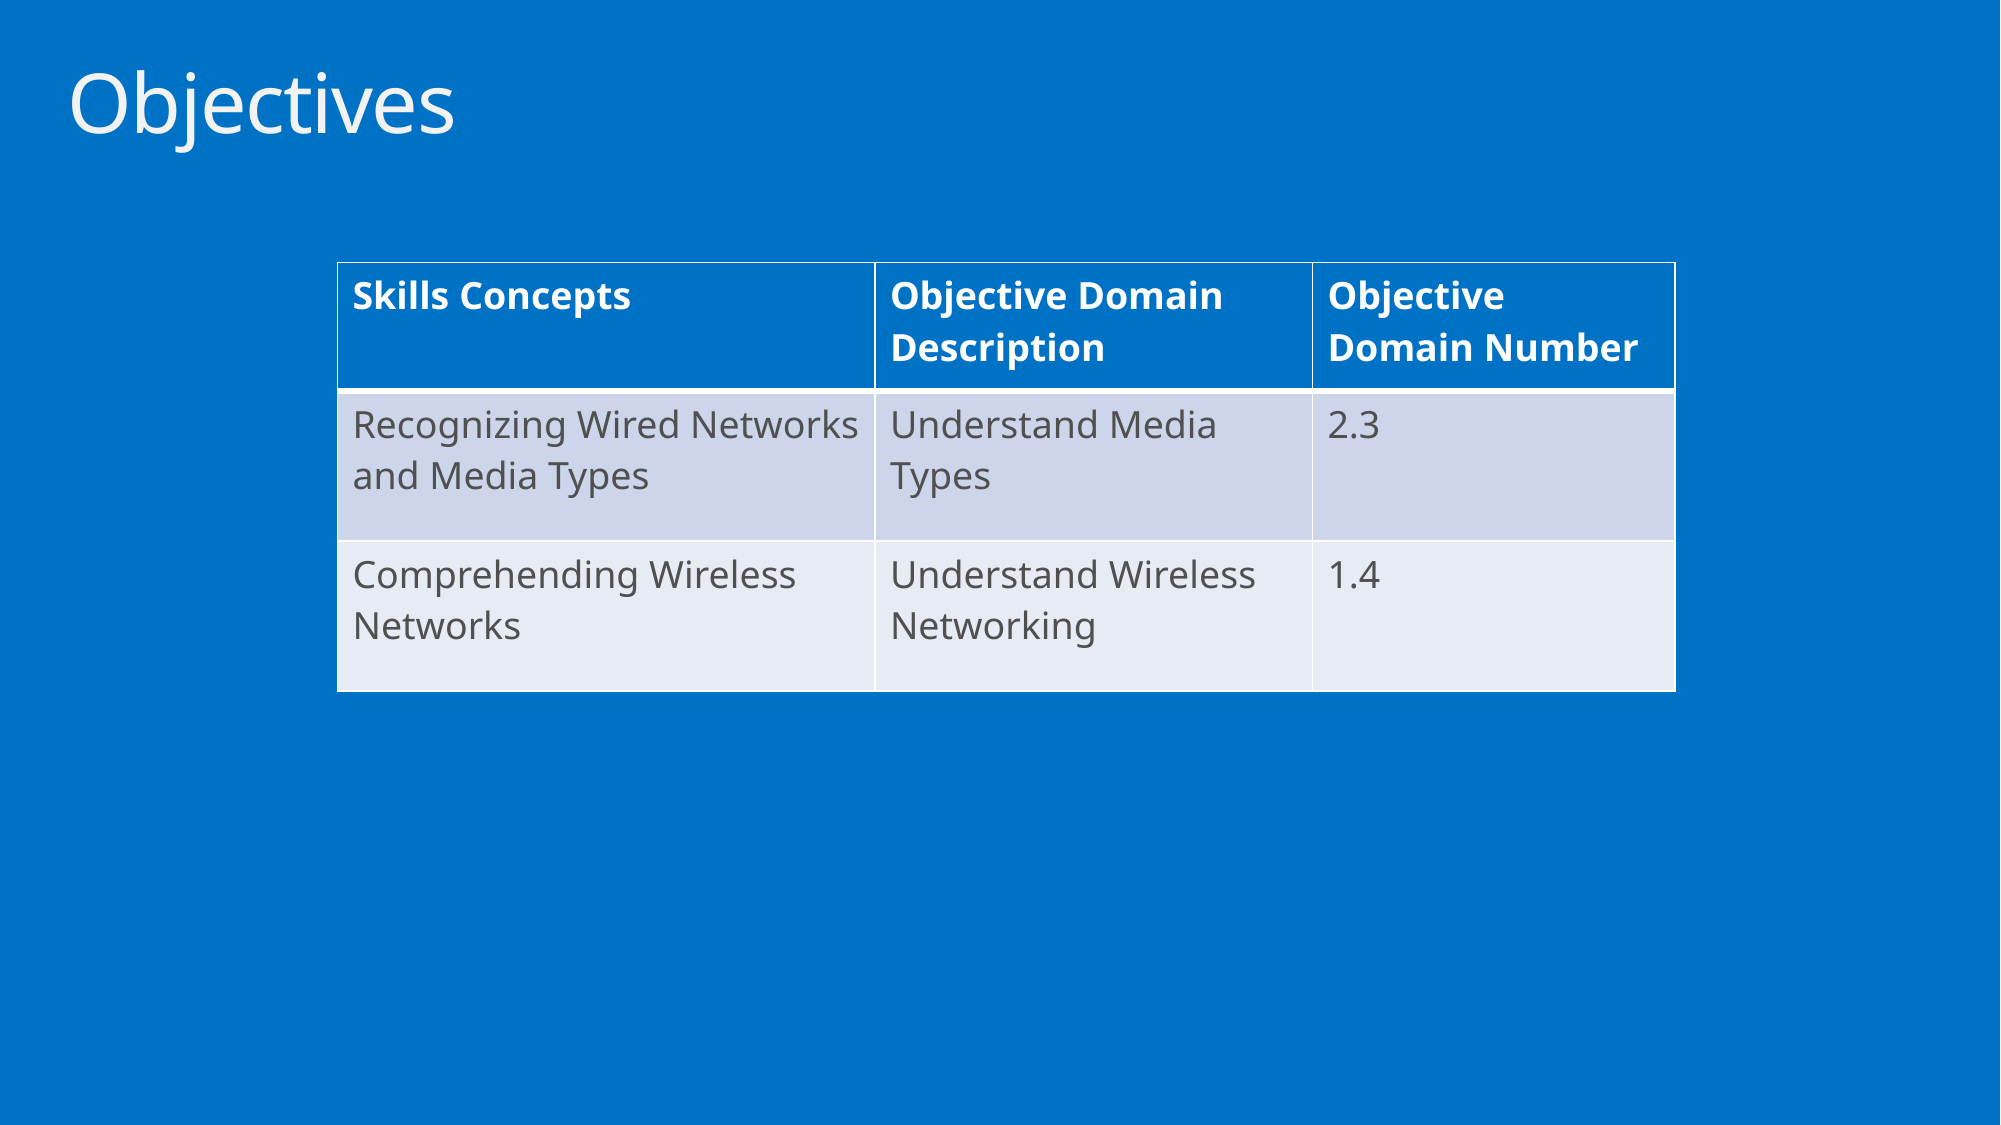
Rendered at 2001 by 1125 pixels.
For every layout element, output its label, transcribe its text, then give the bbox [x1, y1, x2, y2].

table_cell Understand Wireless Networking [876, 542, 1312, 690]
table_cell 1.4 [1313, 542, 1674, 690]
table_header Objective Domain Description [876, 263, 1312, 388]
table_cell 2.3 [1313, 394, 1674, 540]
table_cell Recognizing Wired Networks and Media Types [338, 394, 874, 540]
table_header Objective Domain Number [1313, 263, 1674, 388]
table_header Skills Concepts [338, 263, 874, 388]
table_cell Understand Media Types [876, 394, 1312, 540]
title Objectives [43, 47, 1950, 196]
table_cell Comprehending Wireless Networks [338, 542, 874, 690]
